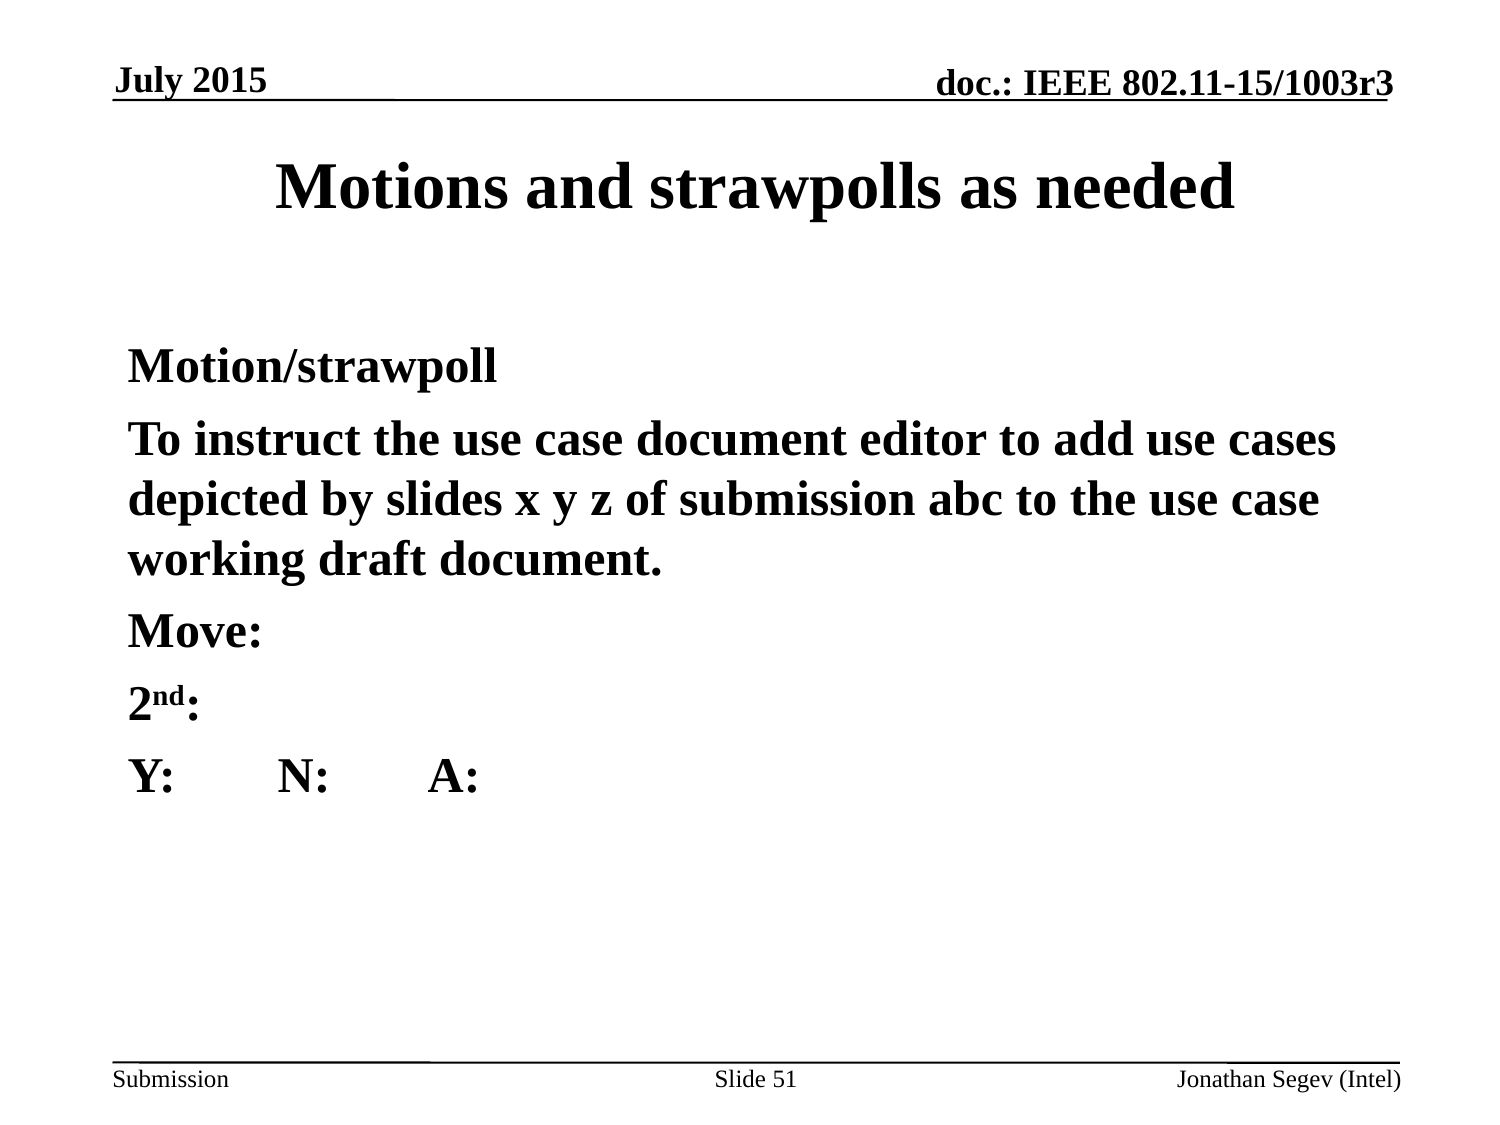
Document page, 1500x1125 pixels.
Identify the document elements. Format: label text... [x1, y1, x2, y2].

footer Jonathan Segev (Intel) [949, 1061, 1402, 1093]
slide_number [114, 54, 283, 101]
slide_number Slide 51 [712, 1061, 800, 1123]
title Motions and strawpolls as needed [118, 94, 1394, 270]
list Motion/strawpoll To instruct the use case document editor to add use cases depicted by slides x y z of submission abc to the use case working draft document. Move: 2nd: Y: N: A: [112, 324, 1388, 1000]
